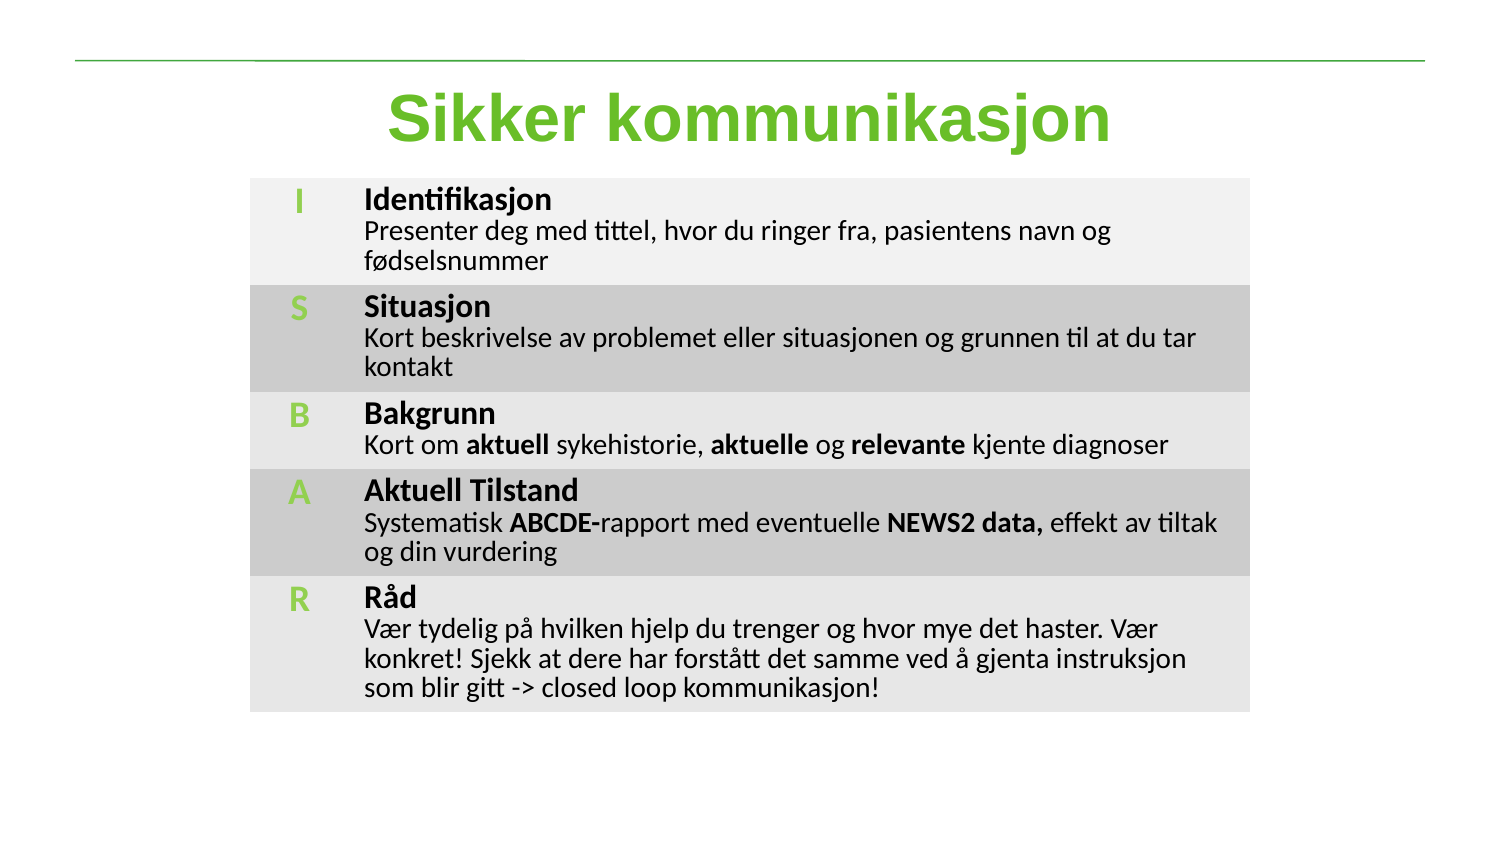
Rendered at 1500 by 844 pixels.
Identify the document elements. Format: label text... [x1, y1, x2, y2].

table_header Identifikasjon Presenter deg med tittel, hvor du ringer fra, pasientens navn og fødselsnummer [349, 178, 1250, 285]
table_header I [250, 178, 349, 285]
table_cell B [250, 392, 349, 469]
table_cell Råd Vær tydelig på hvilken hjelp du trenger og hvor mye det haster. Vær konkret! Sjekk at dere har forstått det samme ved å gjenta instruksjon som blir gitt -> closed loop kommunikasjon! [349, 576, 1250, 712]
table_cell R [250, 576, 349, 712]
table_cell A [250, 469, 349, 576]
table_cell Situasjon Kort beskrivelse av problemet eller situasjonen og grunnen til at du tar kontakt [349, 285, 1250, 392]
text_box Sikker kommunikasjon [74, 80, 1425, 149]
table_cell Bakgrunn Kort om aktuell sykehistorie, aktuelle og relevante kjente diagnoser [349, 392, 1250, 469]
table_cell S [250, 285, 349, 392]
table_cell Aktuell Tilstand Systematisk ABCDE-rapport med eventuelle NEWS2 data, effekt av tiltak og din vurdering [349, 469, 1250, 576]
